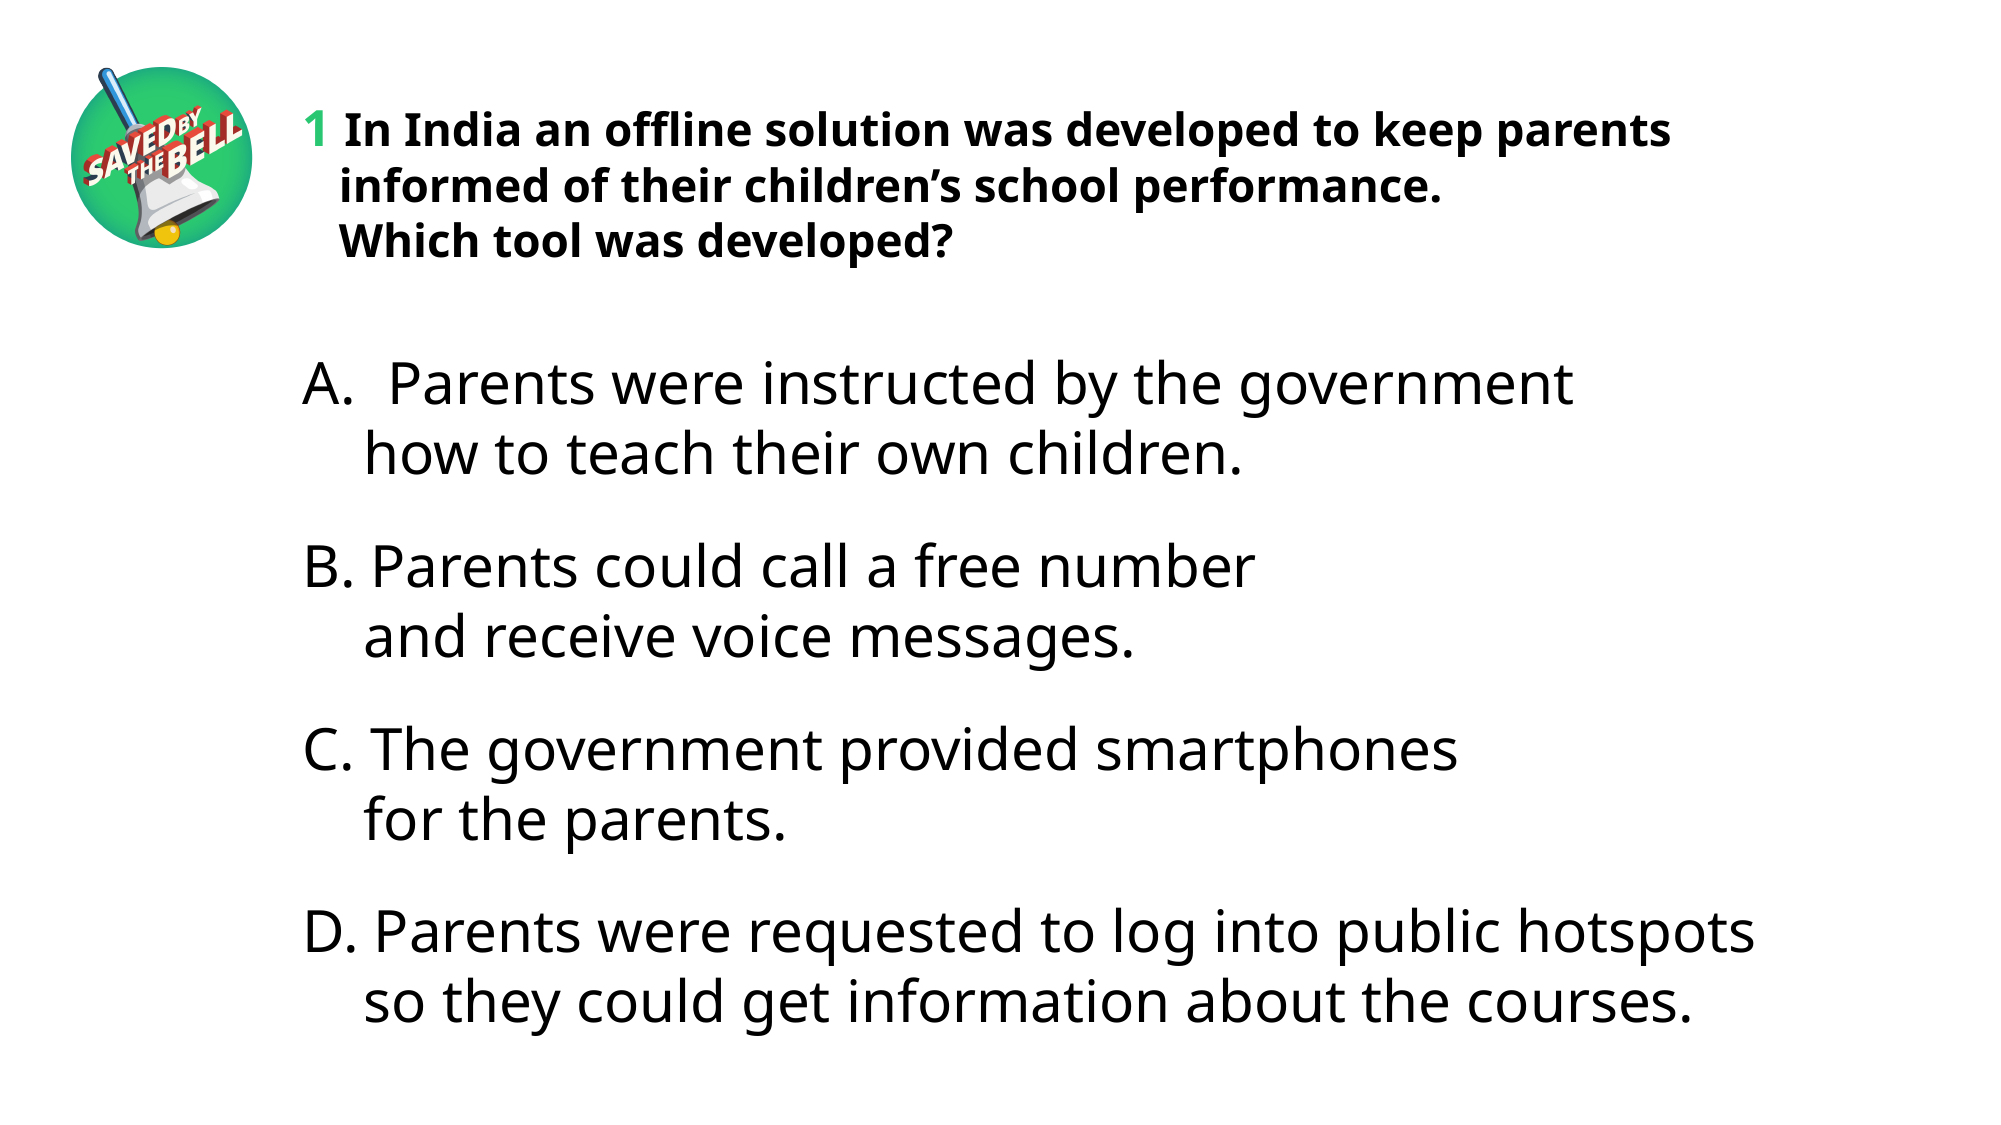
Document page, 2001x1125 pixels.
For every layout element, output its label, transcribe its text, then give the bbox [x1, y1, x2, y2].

text_box D. Parents were requested to log into public hotspots so they could get information about the courses. [288, 886, 1980, 1042]
text_box 1 In India an offline solution was developed to keep parents informed of their children’s school performance. Which tool was developed? [288, 89, 1968, 274]
text_box B. Parents could call a free number and receive voice messages. [288, 521, 2000, 677]
picture [70, 66, 253, 250]
text_box C. The government provided smartphones for the parents. [288, 704, 1980, 859]
text_box Parents were instructed by the government how to teach their own children. [288, 338, 2000, 494]
